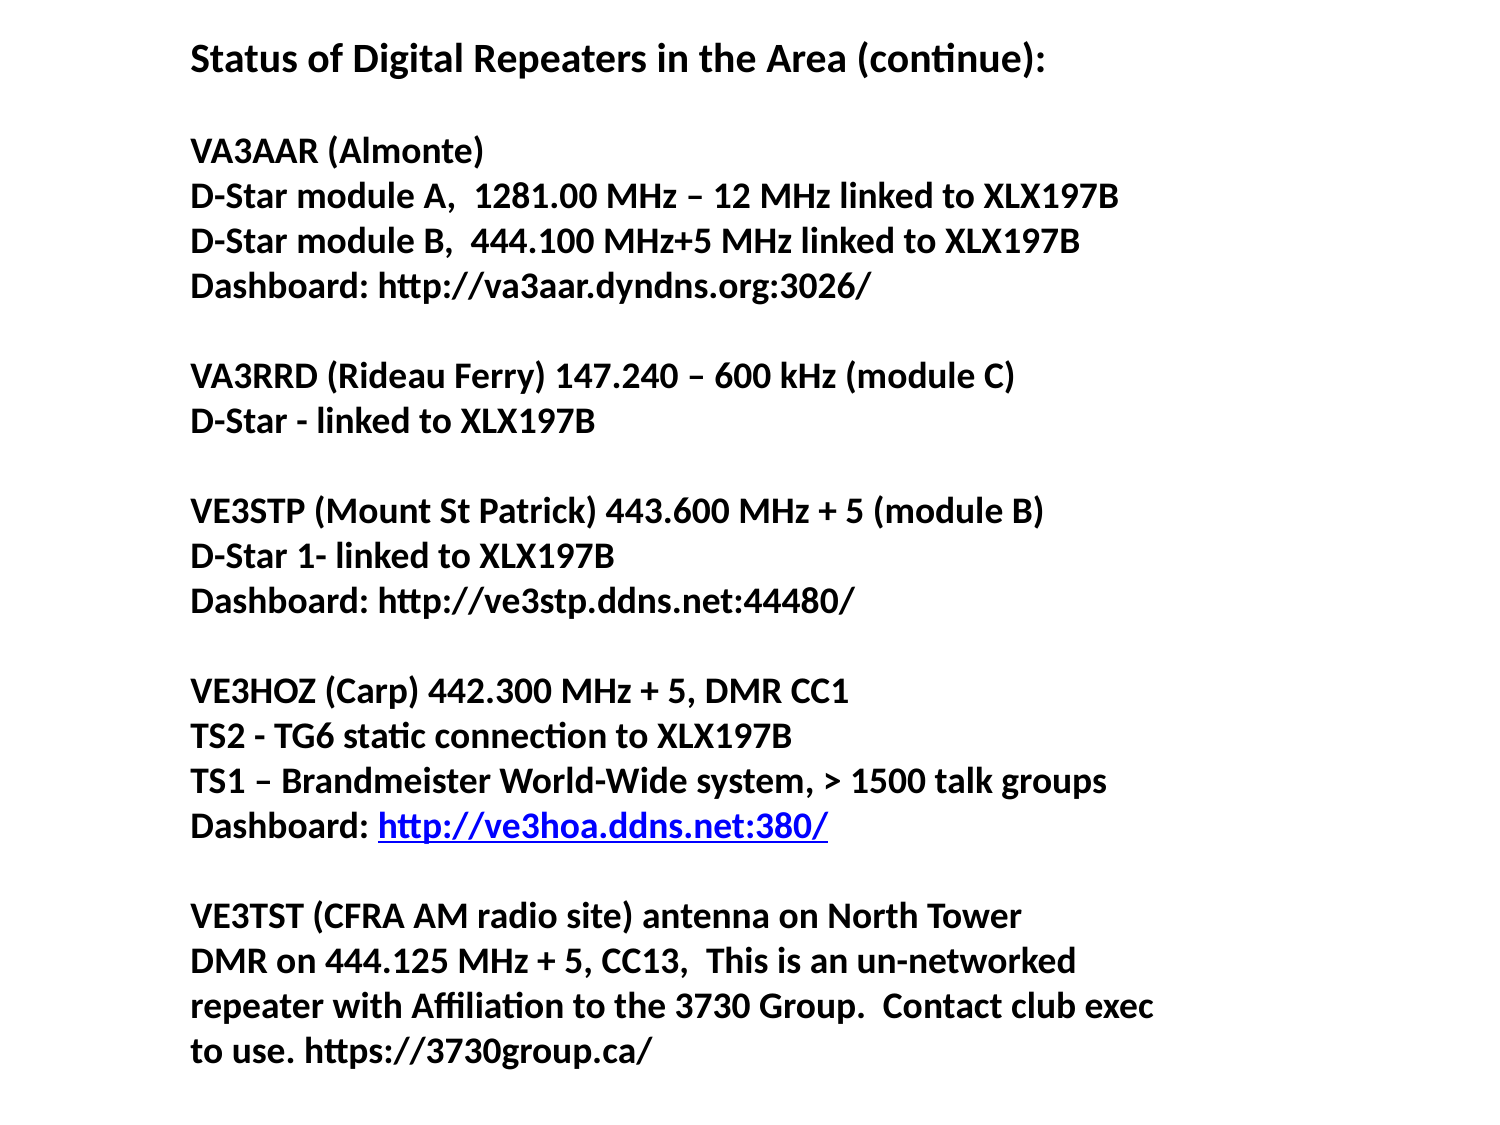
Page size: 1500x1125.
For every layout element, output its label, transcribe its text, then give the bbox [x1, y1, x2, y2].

text_box Status of Digital Repeaters in the Area (continue): VA3AAR (Almonte) D-Star module A, 1281.00 MHz – 12 MHz linked to XLX197B D-Star module B, 444.100 MHz+5 MHz linked to XLX197B Dashboard: http://va3aar.dyndns.org:3026/ VA3RRD (Rideau Ferry) 147.240 – 600 kHz (module C) D-Star - linked to XLX197B VE3STP (Mount St Patrick) 443.600 MHz + 5 (module B) D-Star 1- linked to XLX197B Dashboard: http://ve3stp.ddns.net:44480/ VE3HOZ (Carp) 442.300 MHz + 5, DMR CC1 TS2 - TG6 static connection to XLX197B TS1 – Brandmeister World-Wide system, > 1500 talk groups Dashboard: http://ve3hoa.ddns.net:380/ VE3TST (CFRA AM radio site) antenna on North Tower DMR on 444.125 MHz + 5, CC13, This is an un-networked repeater with Affiliation to the 3730 Group. Contact club exec to use. https://3730group.ca/ [175, 23, 1172, 1125]
